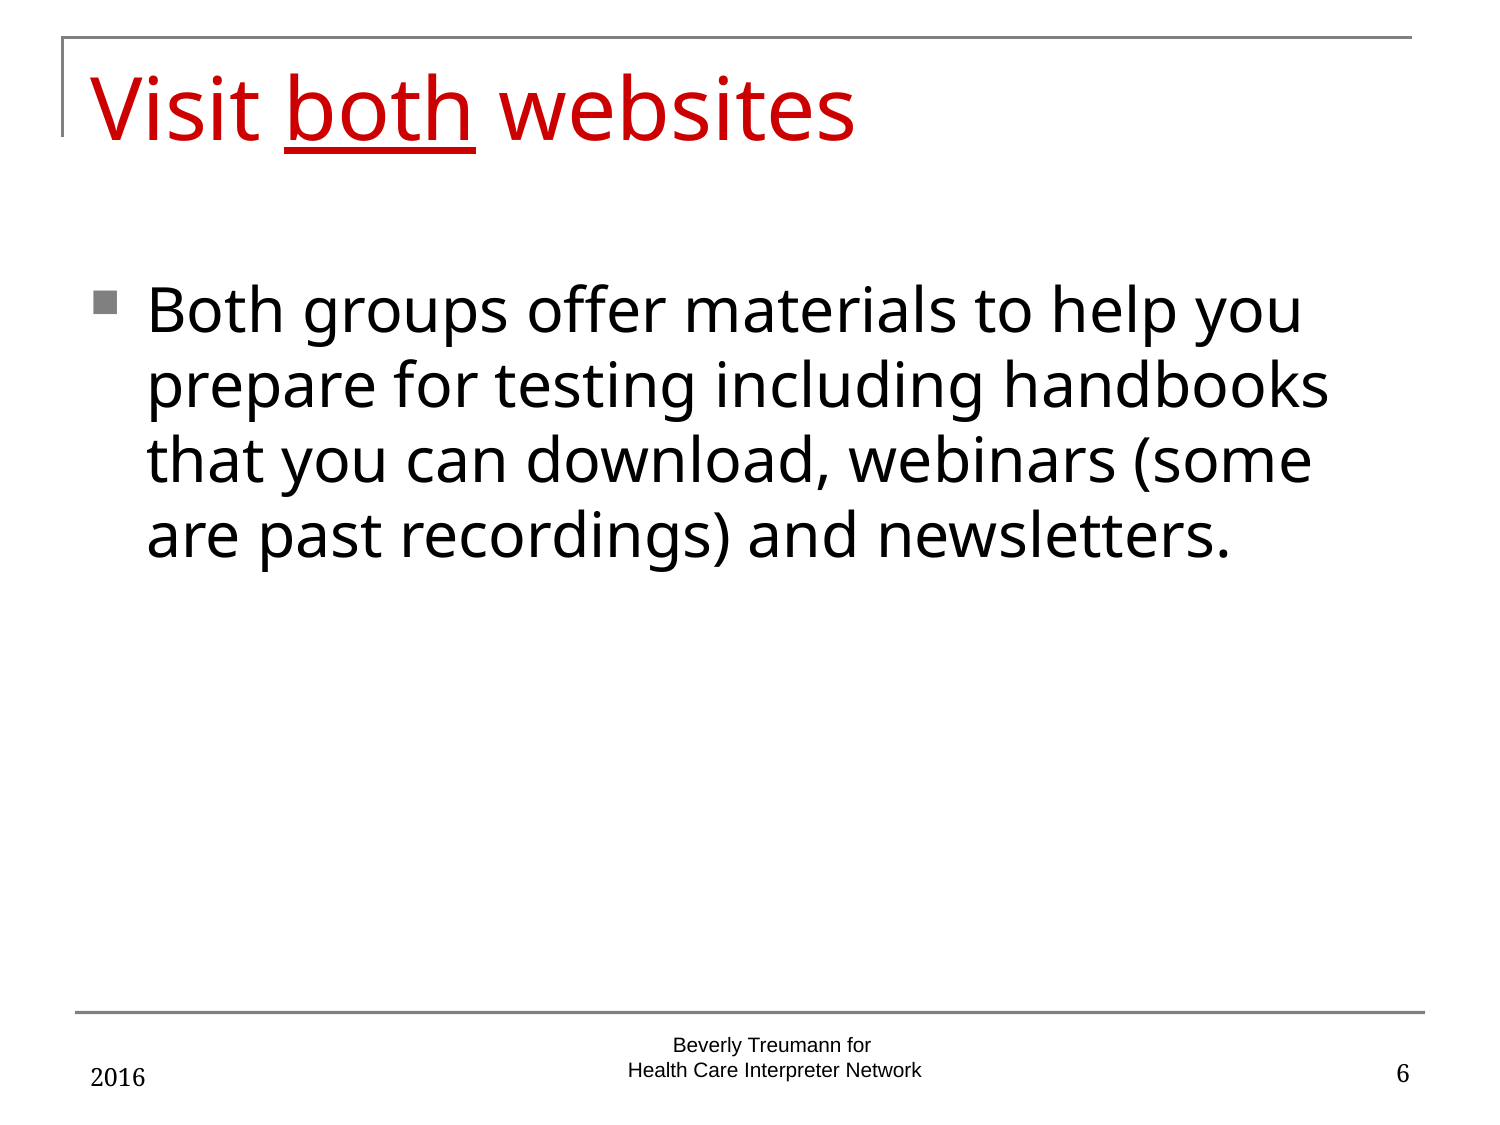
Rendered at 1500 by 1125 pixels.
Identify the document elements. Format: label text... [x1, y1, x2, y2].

list Both groups offer materials to help you prepare for testing including handbooks that you can download, webinars (some are past recordings) and newsletters. [75, 262, 1425, 1006]
slide_number 6 [1074, 1024, 1425, 1100]
slide_number 2016 [75, 1024, 425, 1100]
title Visit both websites [75, 45, 1425, 233]
text_box Beverly Treumann for Health Care Interpreter Network [399, 1024, 1150, 1089]
